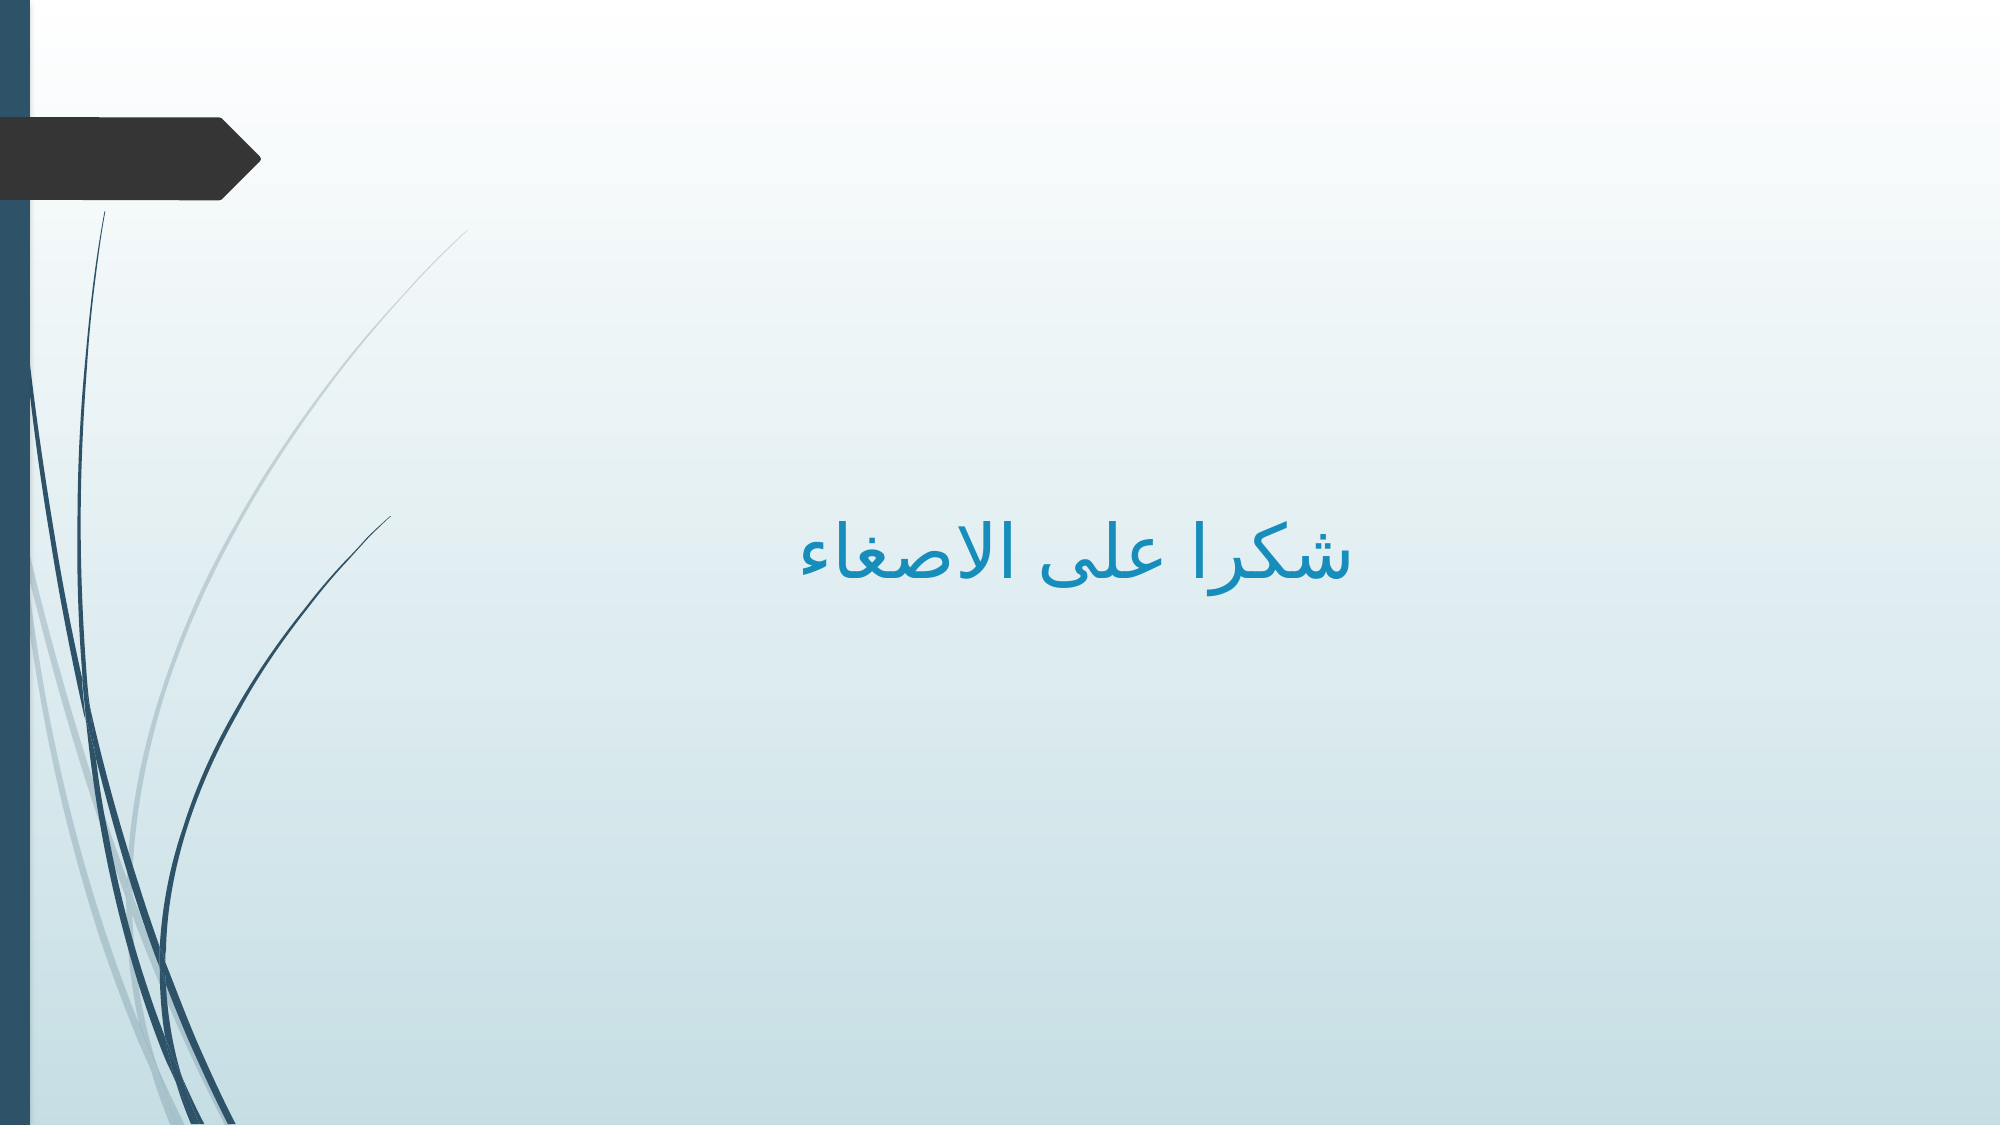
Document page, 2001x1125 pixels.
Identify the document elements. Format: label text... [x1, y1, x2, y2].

title شكرا على الاصغاء [606, 495, 1547, 706]
